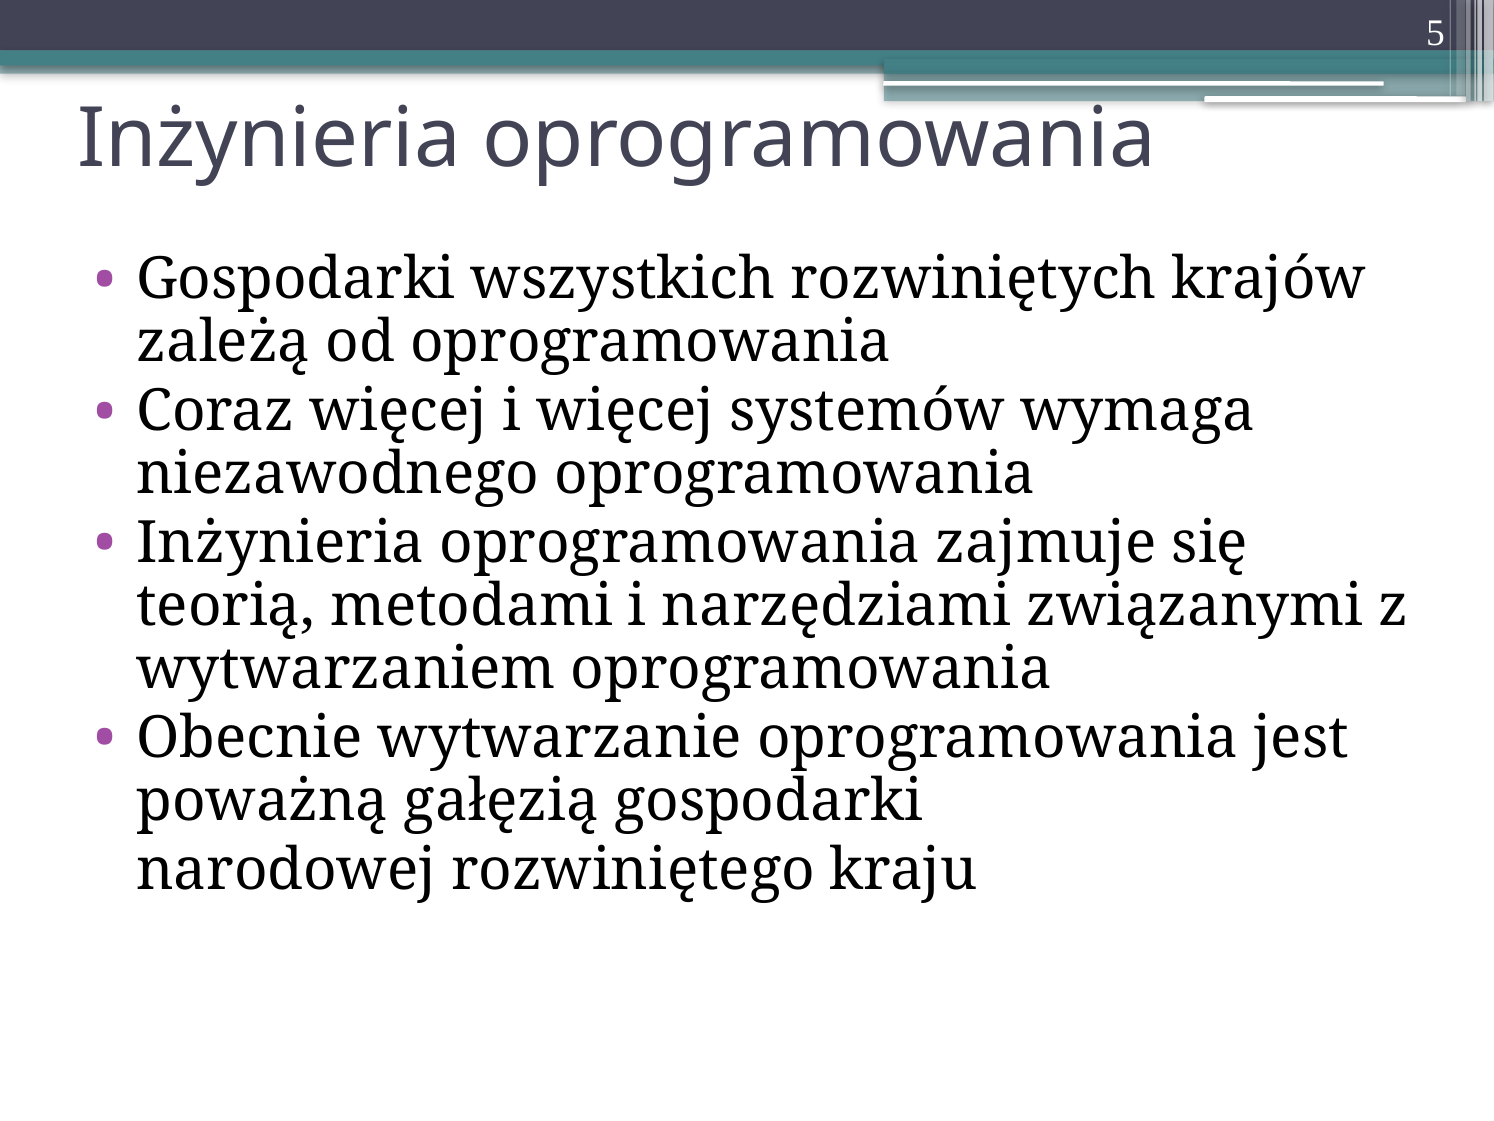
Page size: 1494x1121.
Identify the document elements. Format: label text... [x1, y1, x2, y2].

footer [858, 100, 1076, 175]
title Inżynieria oprogramowania [62, 42, 1360, 225]
list Gospodarki wszystkich rozwiniętych krajów zależą od oprogramowania Coraz więcej i więcej systemów wymaga niezawodnego oprogramowania Inżynieria oprogramowania zajmuje się teorią, metodami i narzędziami związanymi z wytwarzaniem oprogramowania Obecnie wytwarzanie oprogramowania jest poważną gałęzią gospodarki narodowej rozwiniętego kraju [61, 241, 1447, 1043]
slide_number 5 [1335, 0, 1460, 61]
